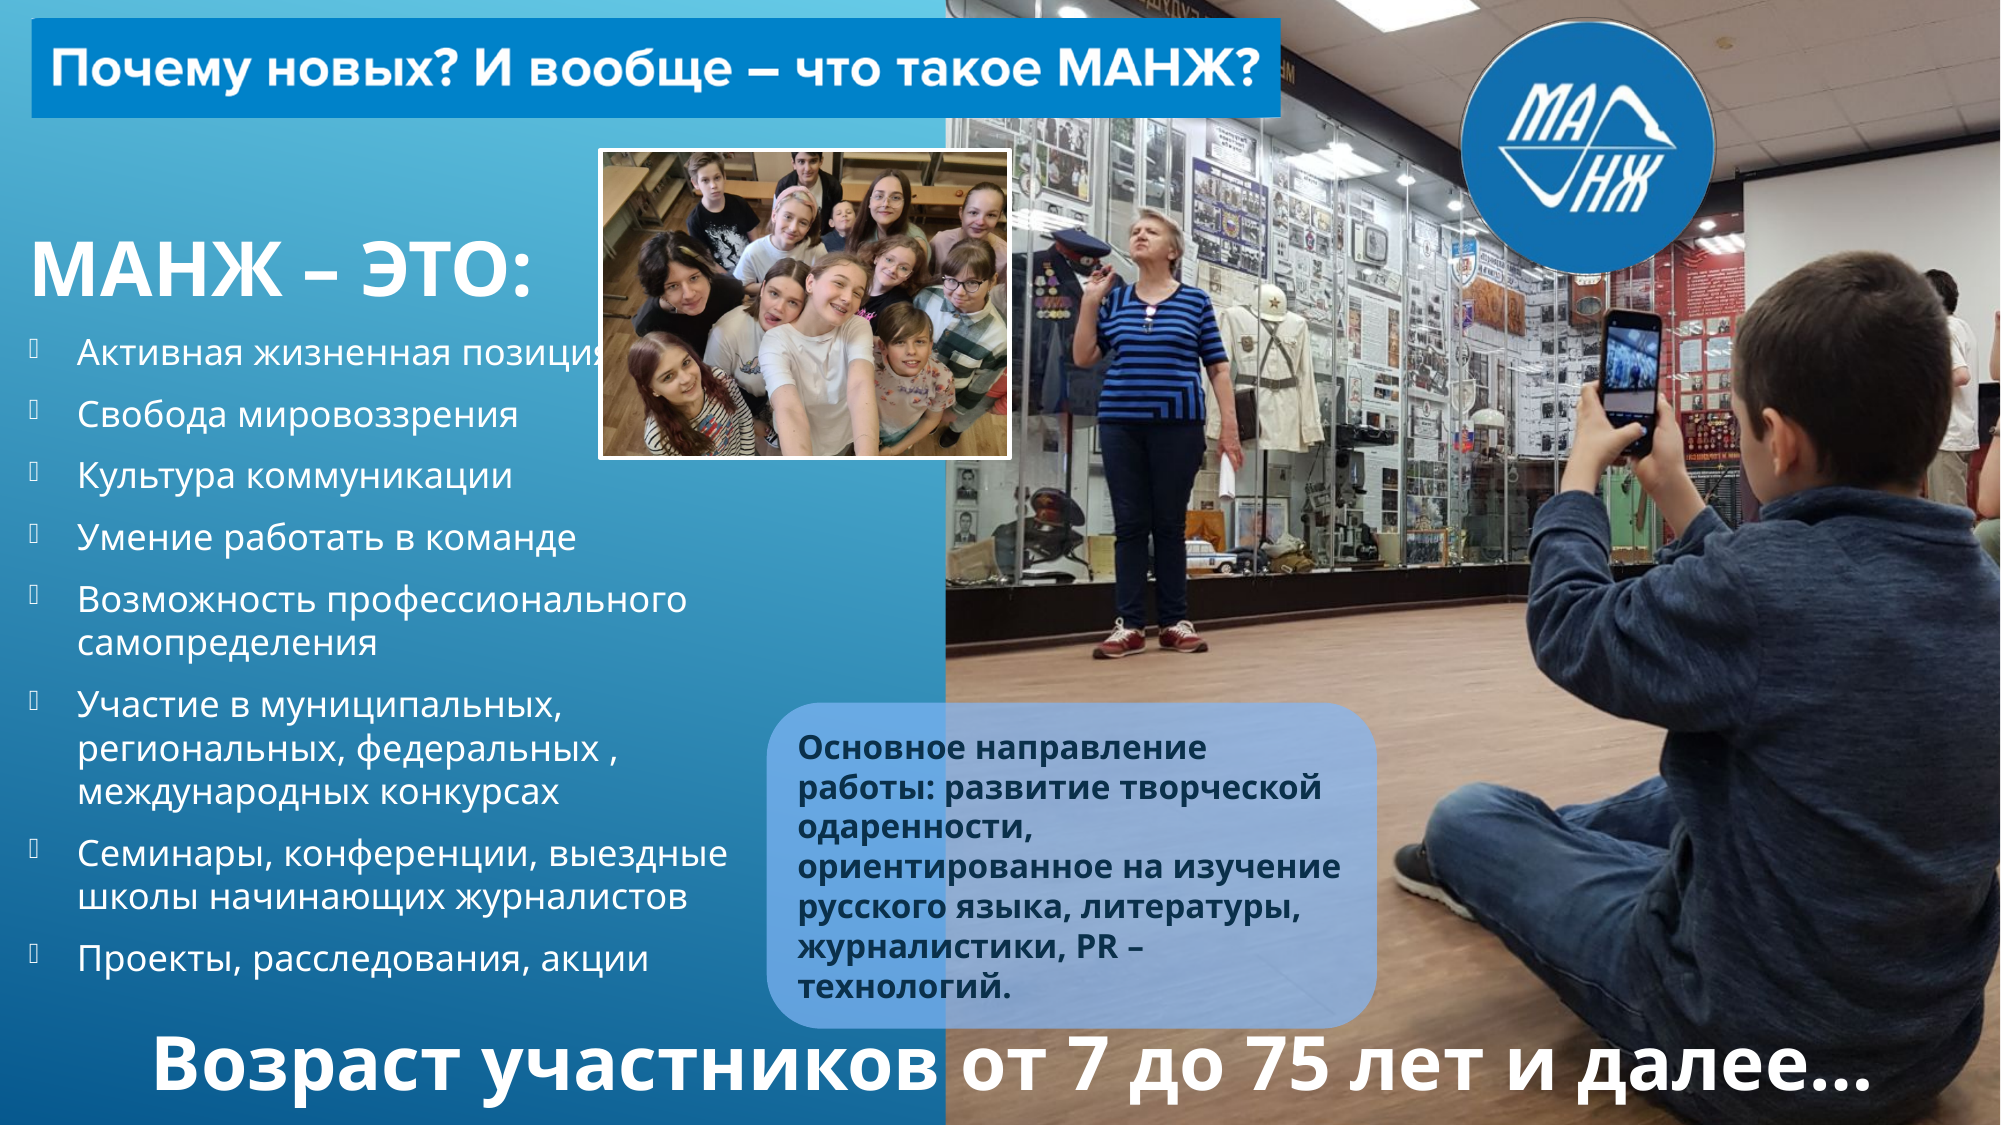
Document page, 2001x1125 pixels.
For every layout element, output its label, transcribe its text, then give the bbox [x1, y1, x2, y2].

text_box Возраст участников от 7 до 75 лет и далее… [25, 1008, 945, 1113]
text_box Основное направление работы: развитие творческой одаренности, ориентированное на изучение русского языка, литературы, журналистики, PR –технологий. [766, 702, 945, 1008]
picture [31, 0, 2001, 1125]
list МАНЖ – ЭТО: Активная жизненная позиция Свобода мировоззрения Культура коммуникации Умение работать в команде Возможность профессионального самопределения Участие в муниципальных, региональных, федеральных , международных конкурсах Семинары, конференции, выездные школы начинающих журналистов Проекты, расследования, акции [13, 211, 767, 988]
